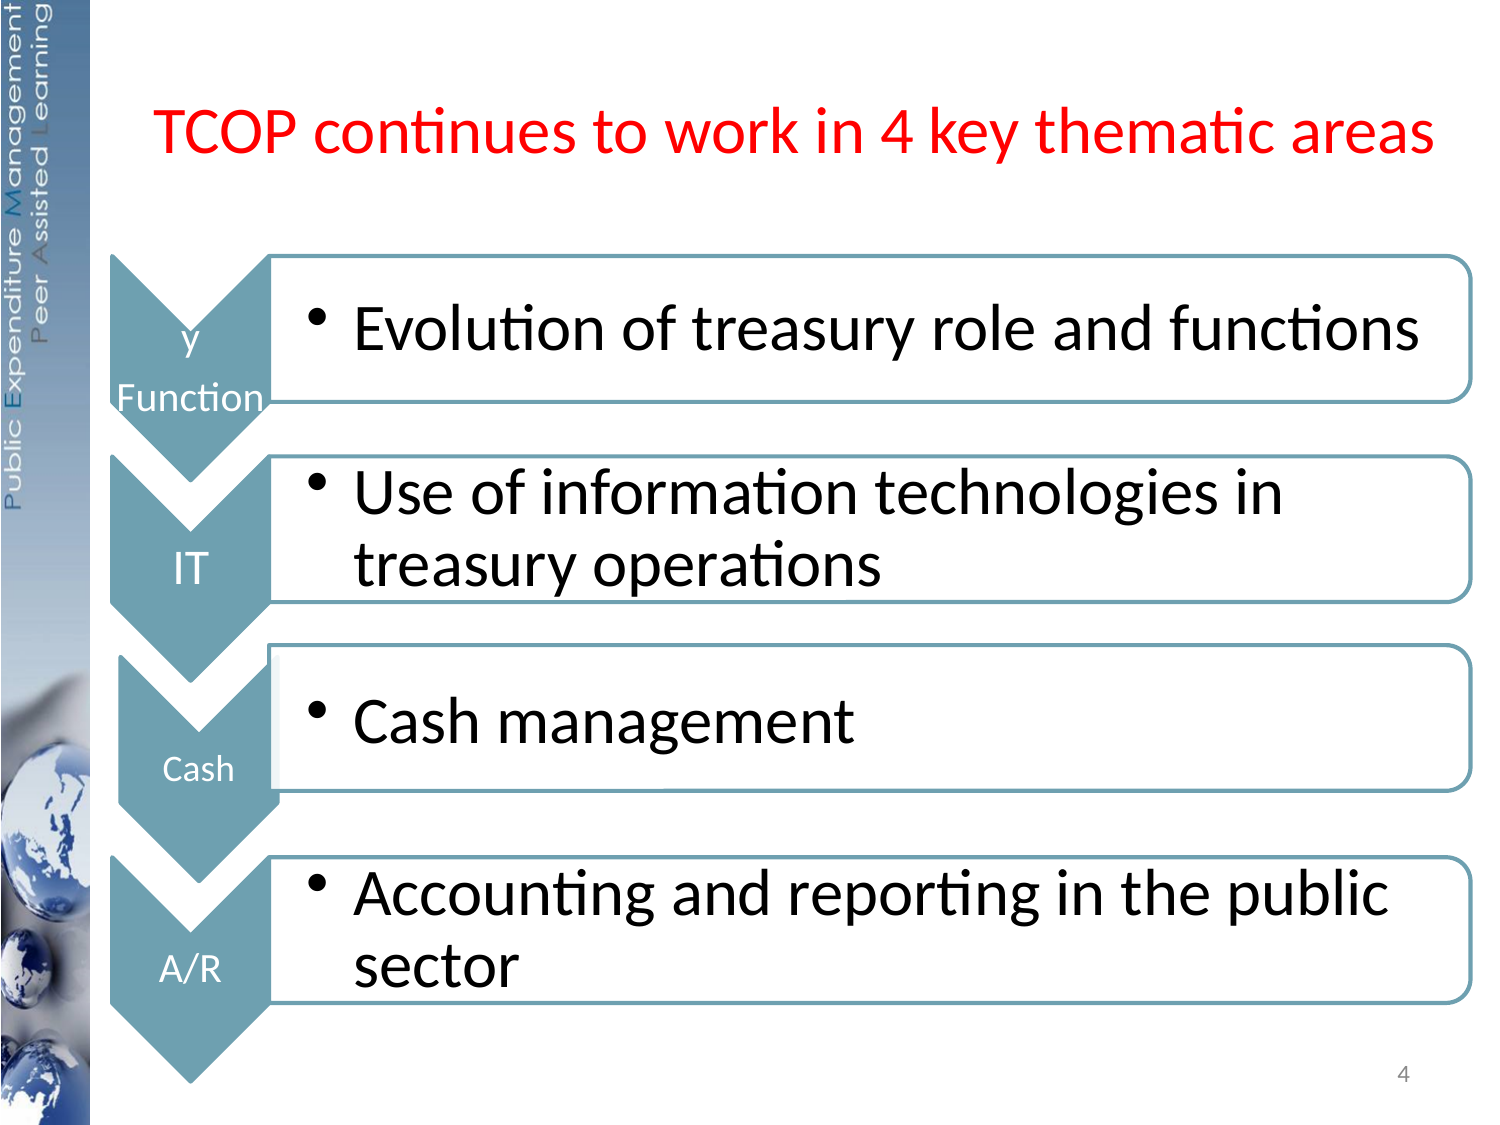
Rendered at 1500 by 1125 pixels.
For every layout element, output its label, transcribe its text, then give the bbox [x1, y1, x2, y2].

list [134, 255, 1471, 1083]
picture [1, 0, 90, 1125]
title TCOP continues to work in 4 key thematic areas [134, 45, 1500, 208]
